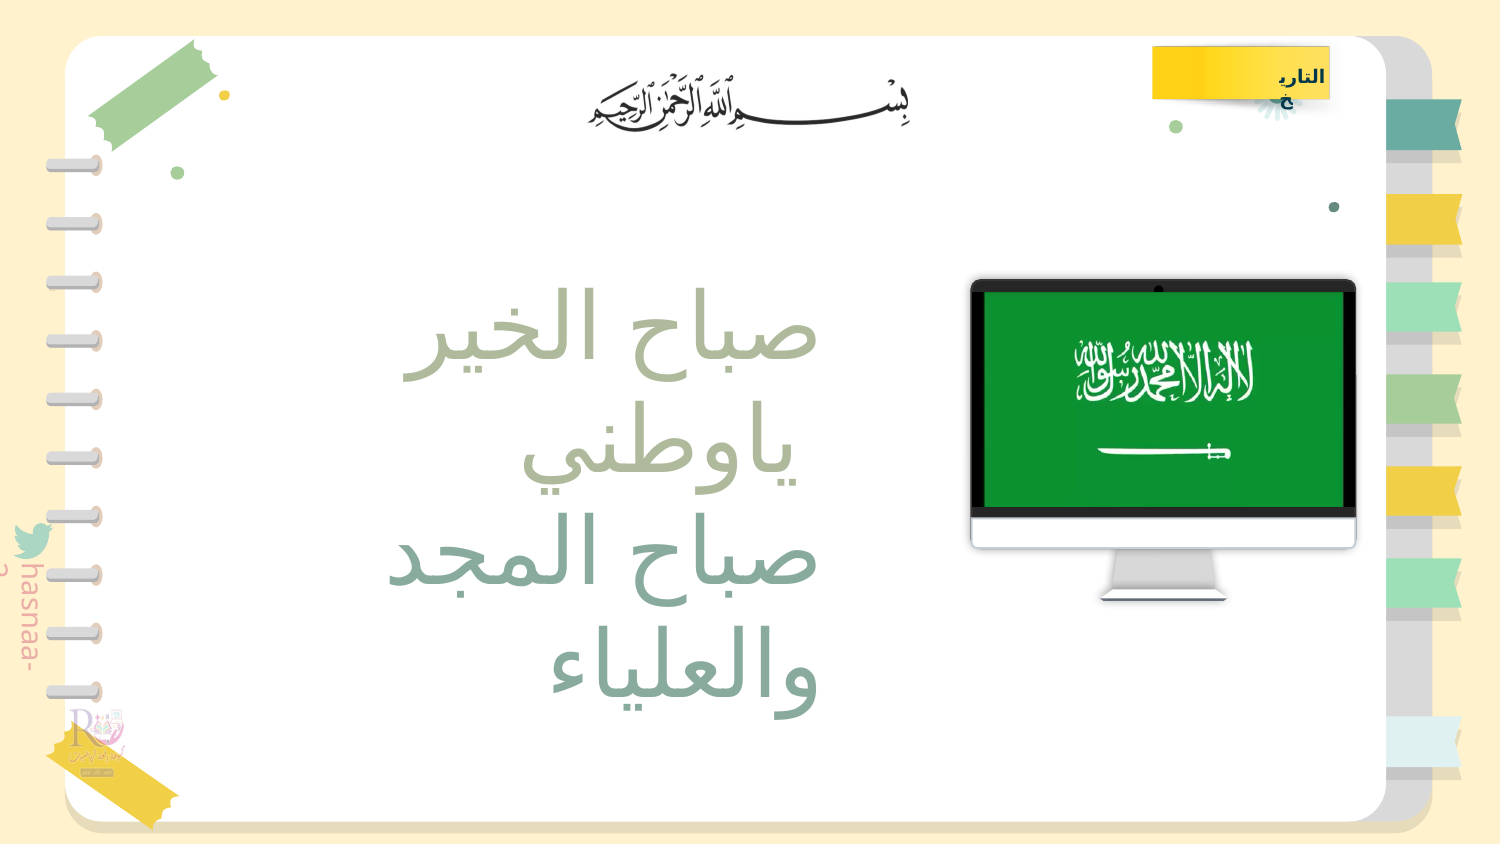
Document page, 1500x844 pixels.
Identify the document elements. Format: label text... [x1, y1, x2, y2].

text_box [87, 39, 218, 152]
picture [551, 0, 947, 301]
title صباح الخير ياوطني صباح المجد والعلياء [301, 245, 845, 566]
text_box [1119, 27, 1360, 123]
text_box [971, 508, 1356, 602]
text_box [971, 279, 1356, 291]
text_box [971, 291, 1356, 508]
picture [67, 687, 138, 778]
